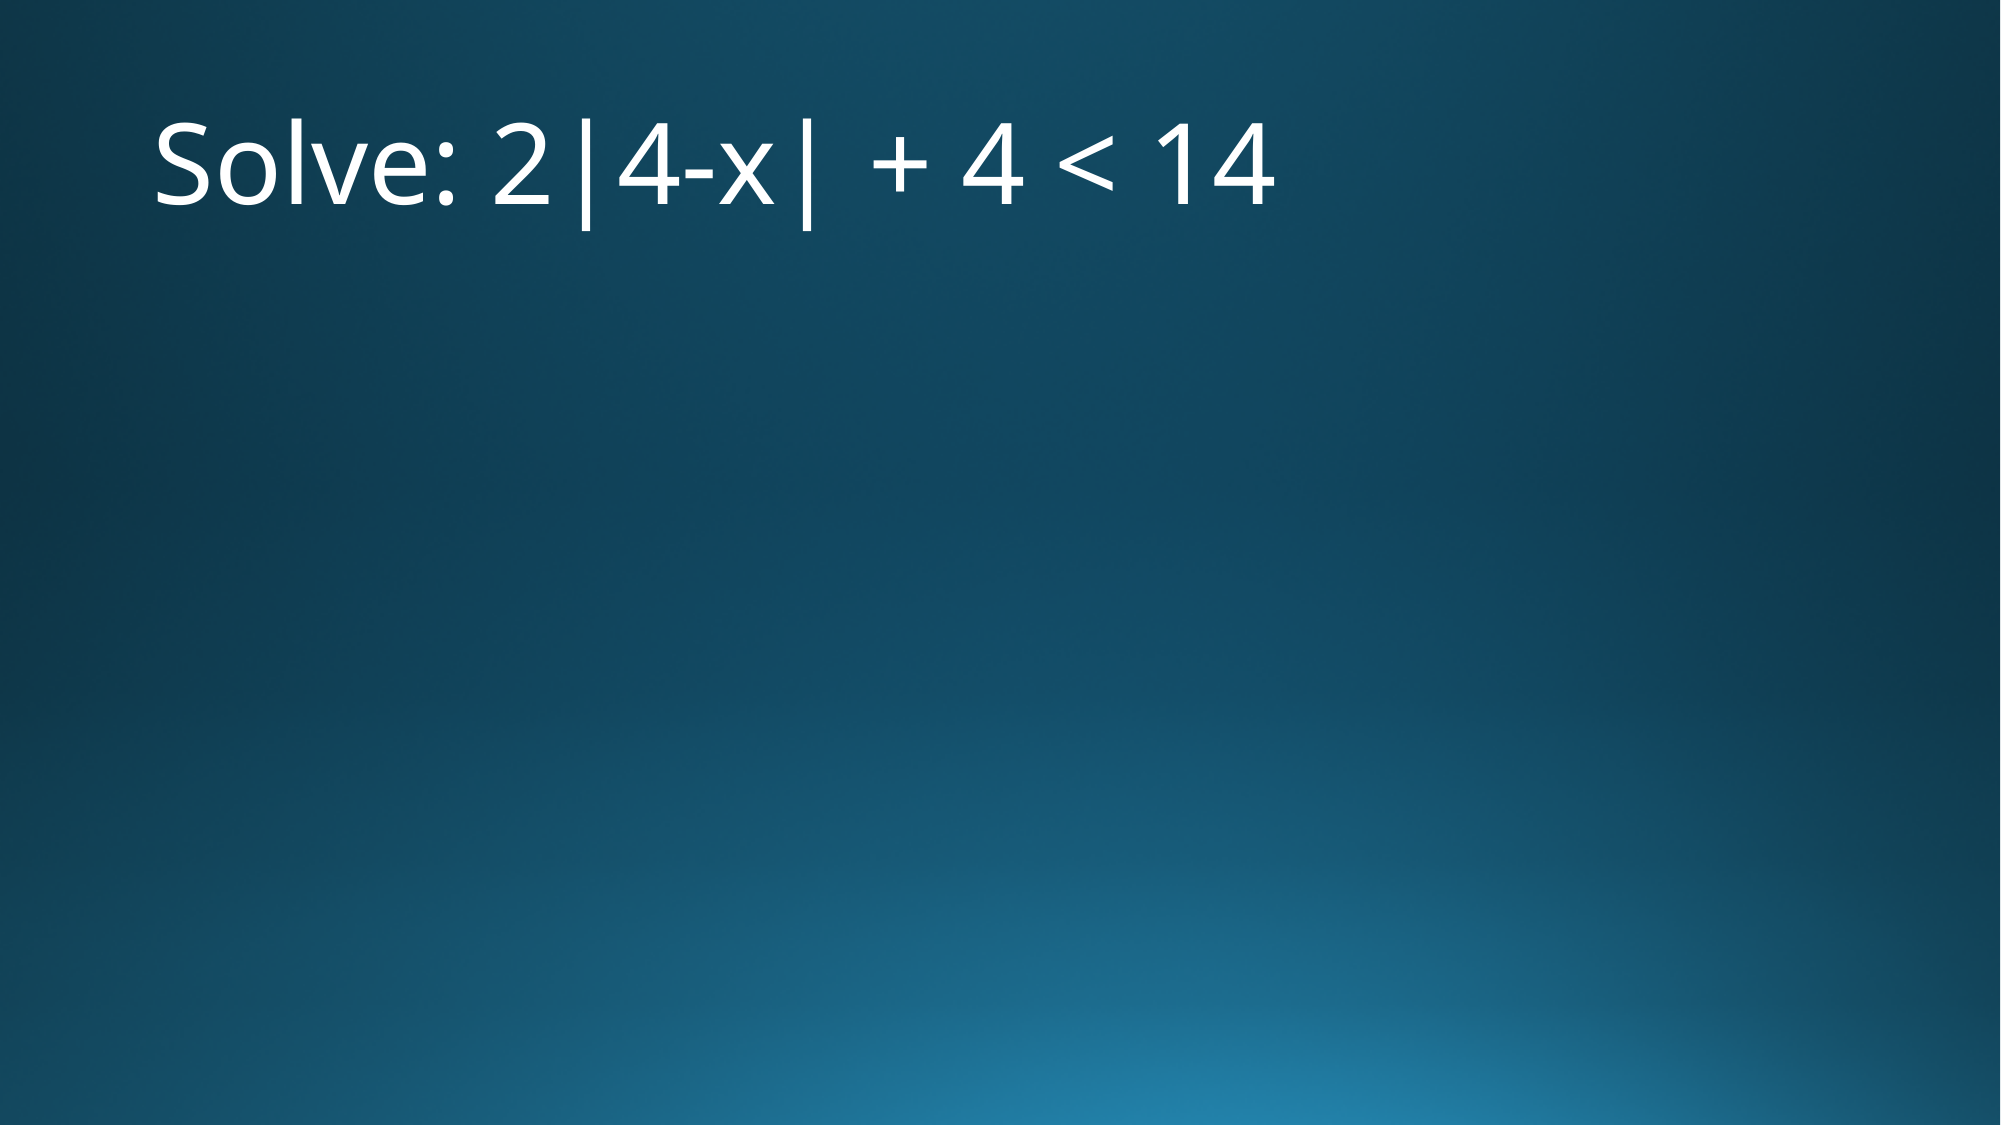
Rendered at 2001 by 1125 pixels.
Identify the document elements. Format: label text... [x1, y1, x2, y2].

title Solve: 2|4-x| + 4 < 14 [137, 59, 1863, 278]
picture [0, 0, 2001, 1125]
